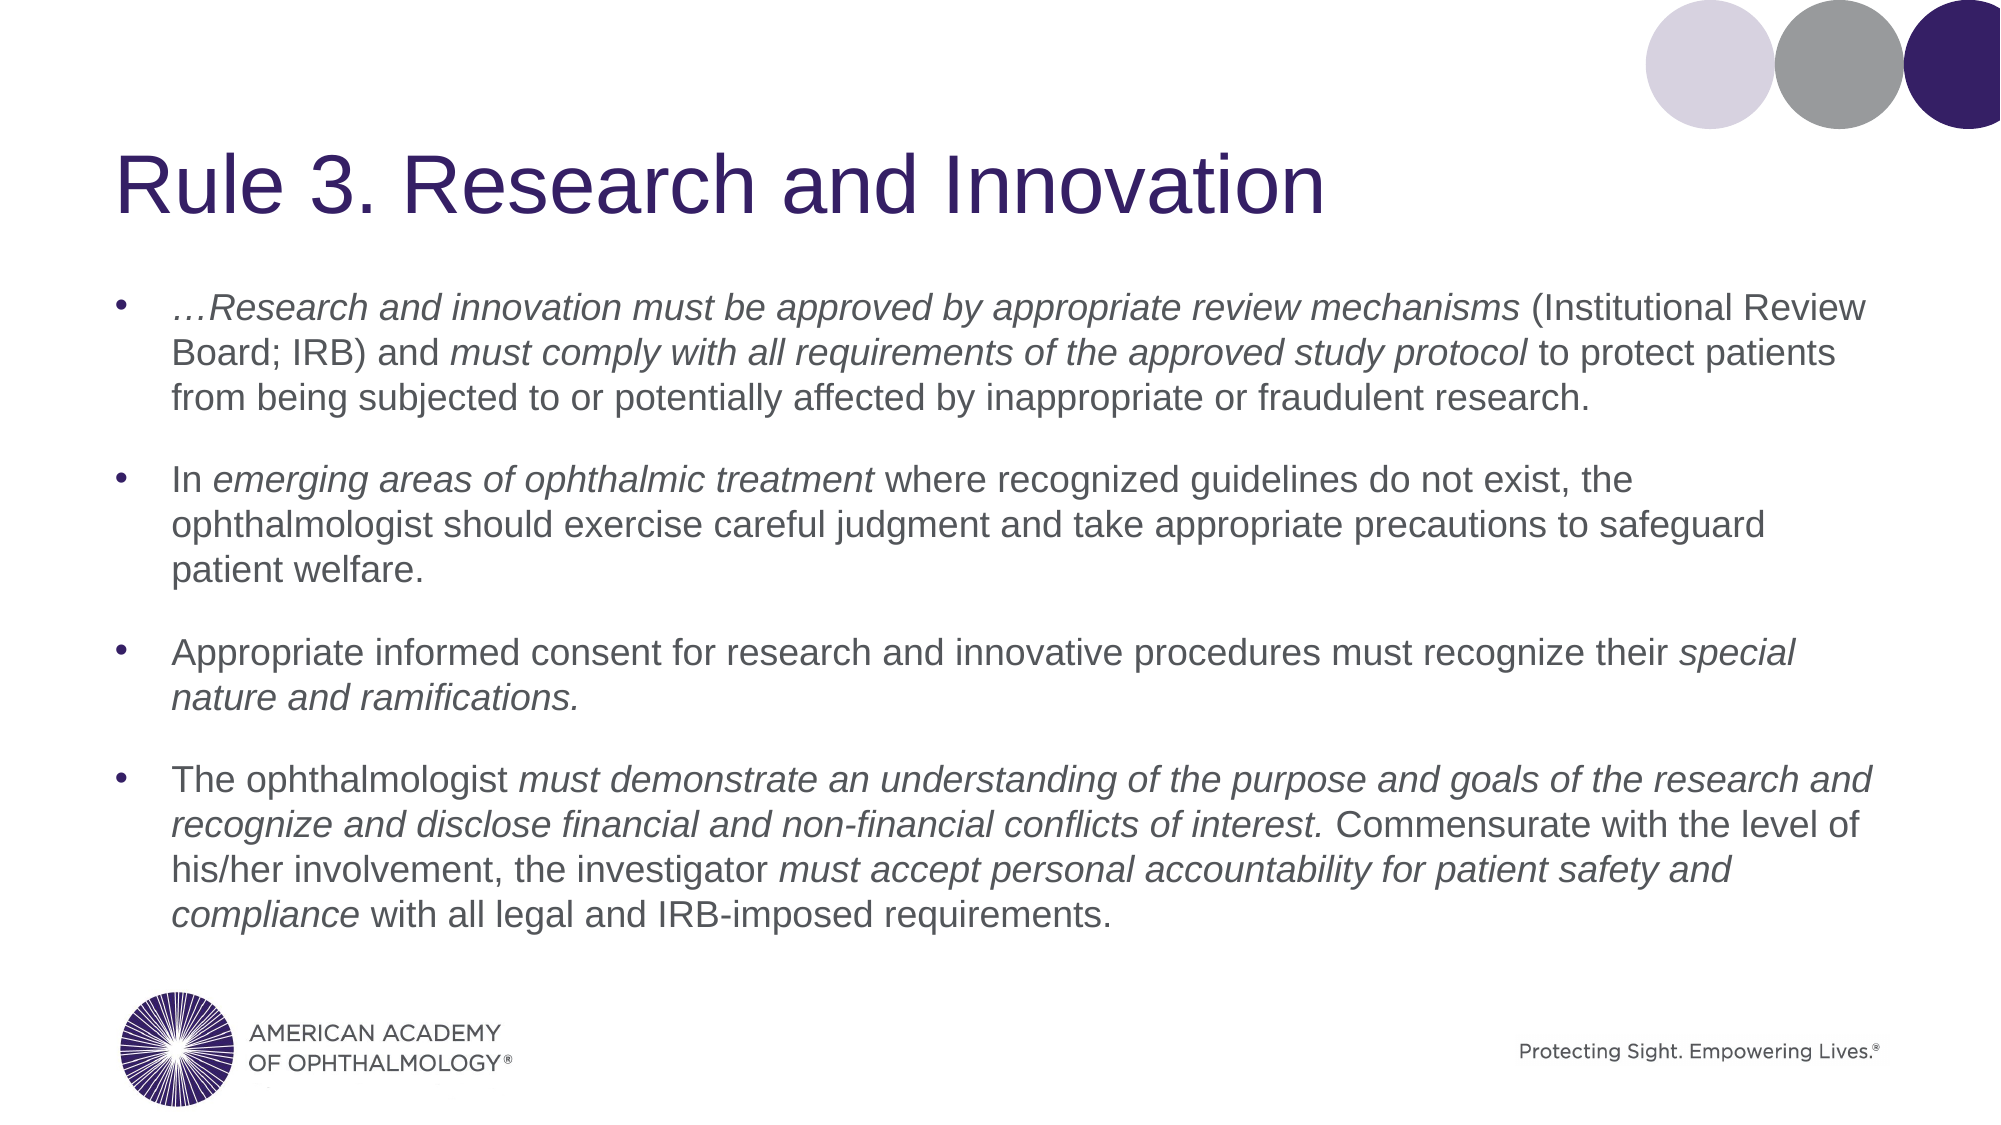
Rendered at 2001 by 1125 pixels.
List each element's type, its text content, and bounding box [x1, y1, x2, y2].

title Rule 3. Research and Innovation [99, 37, 1900, 238]
picture [1515, 1034, 1890, 1066]
picture [108, 981, 531, 1113]
list …Research and innovation must be approved by appropriate review mechanisms (Institutional Review Board; IRB) and must comply with all requirements of the approved study protocol to protect patients from being subjected to or potentially affected by inappropriate or fraudulent research. In emerging areas of ophthalmic treatment where recognized guidelines do not exist, the ophthalmologist should exercise careful judgment and take appropriate precautions to safeguard patient welfare. Appropriate informed consent for research and innovative procedures must recognize their special nature and ramifications. The ophthalmologist must demonstrate an understanding of the purpose and goals of the research and recognize and disclose financial and non-financial conflicts of interest. Commensurate with the level of his/her involvement, the investigator must accept personal accountability for patient safety and compliance with all legal and IRB-imposed requirements. [99, 275, 1900, 950]
